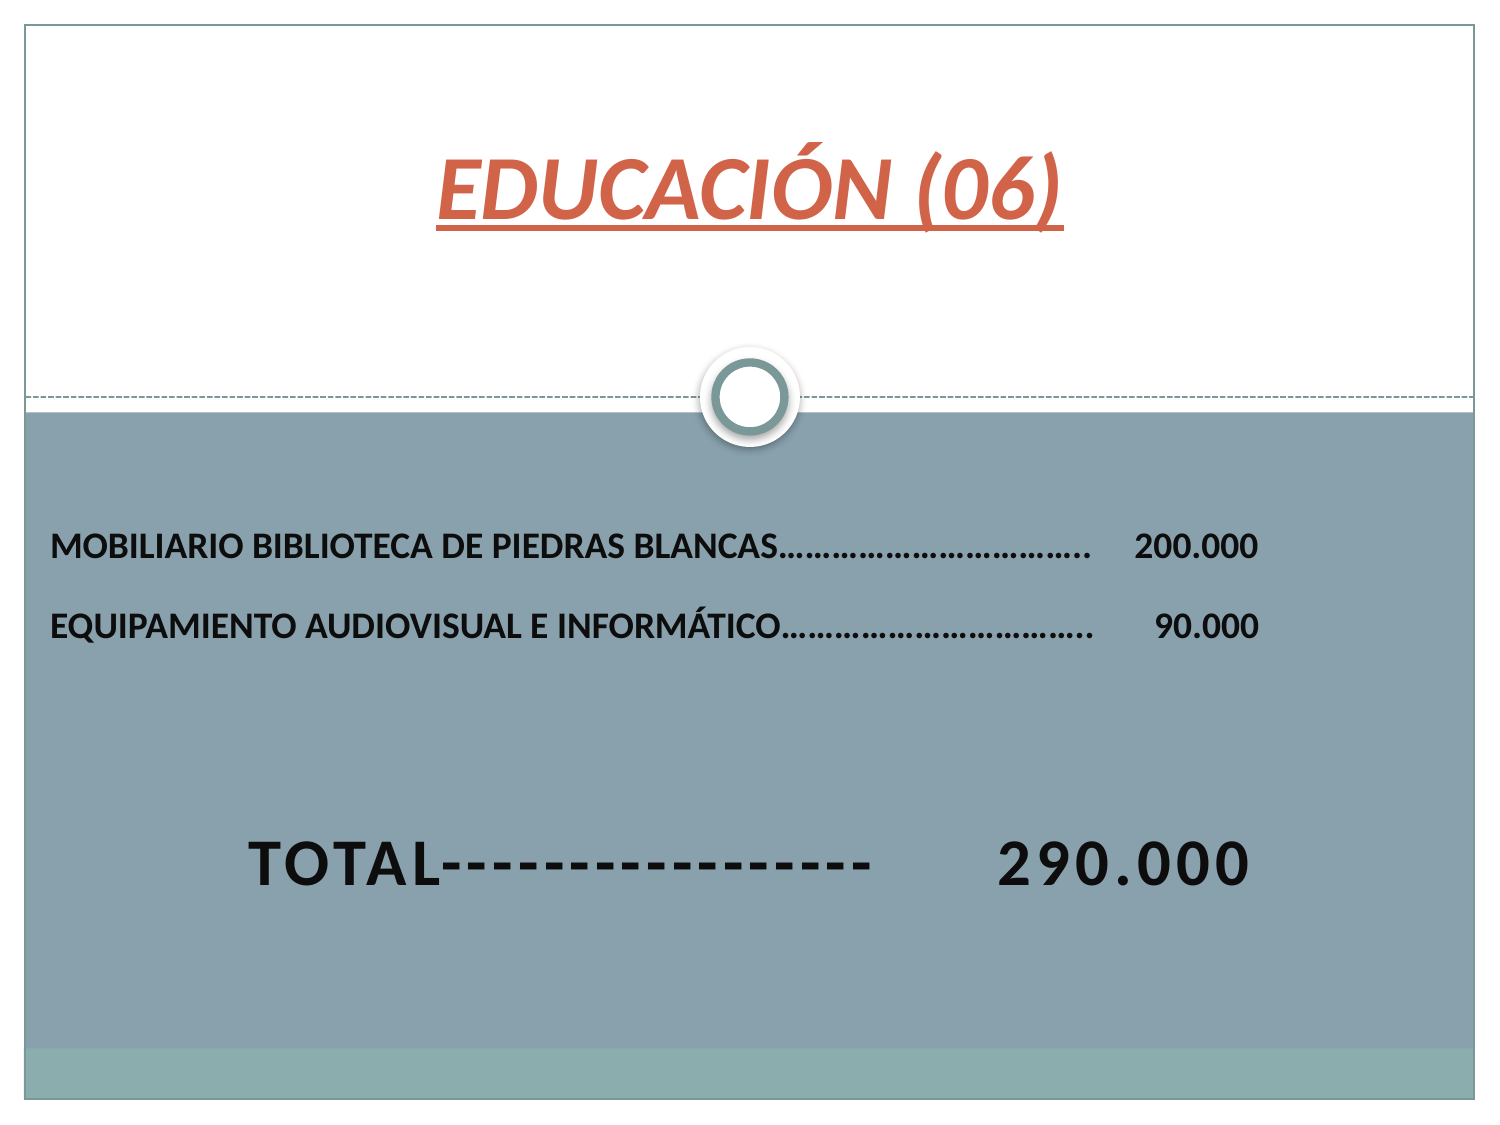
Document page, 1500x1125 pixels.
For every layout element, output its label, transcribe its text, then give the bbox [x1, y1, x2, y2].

subtitle MOBILIARIO BIBLIOTECA DE PIEDRAS BLANCAS…………………………….. 200.000 EQUIPAMIENTO AUDIOVISUAL E INFORMÁTICO…………………………….. 90.000 TOTAL----------------- 290.000 [35, 433, 1465, 1102]
title EDUCACIÓN (06) [112, 62, 1388, 350]
